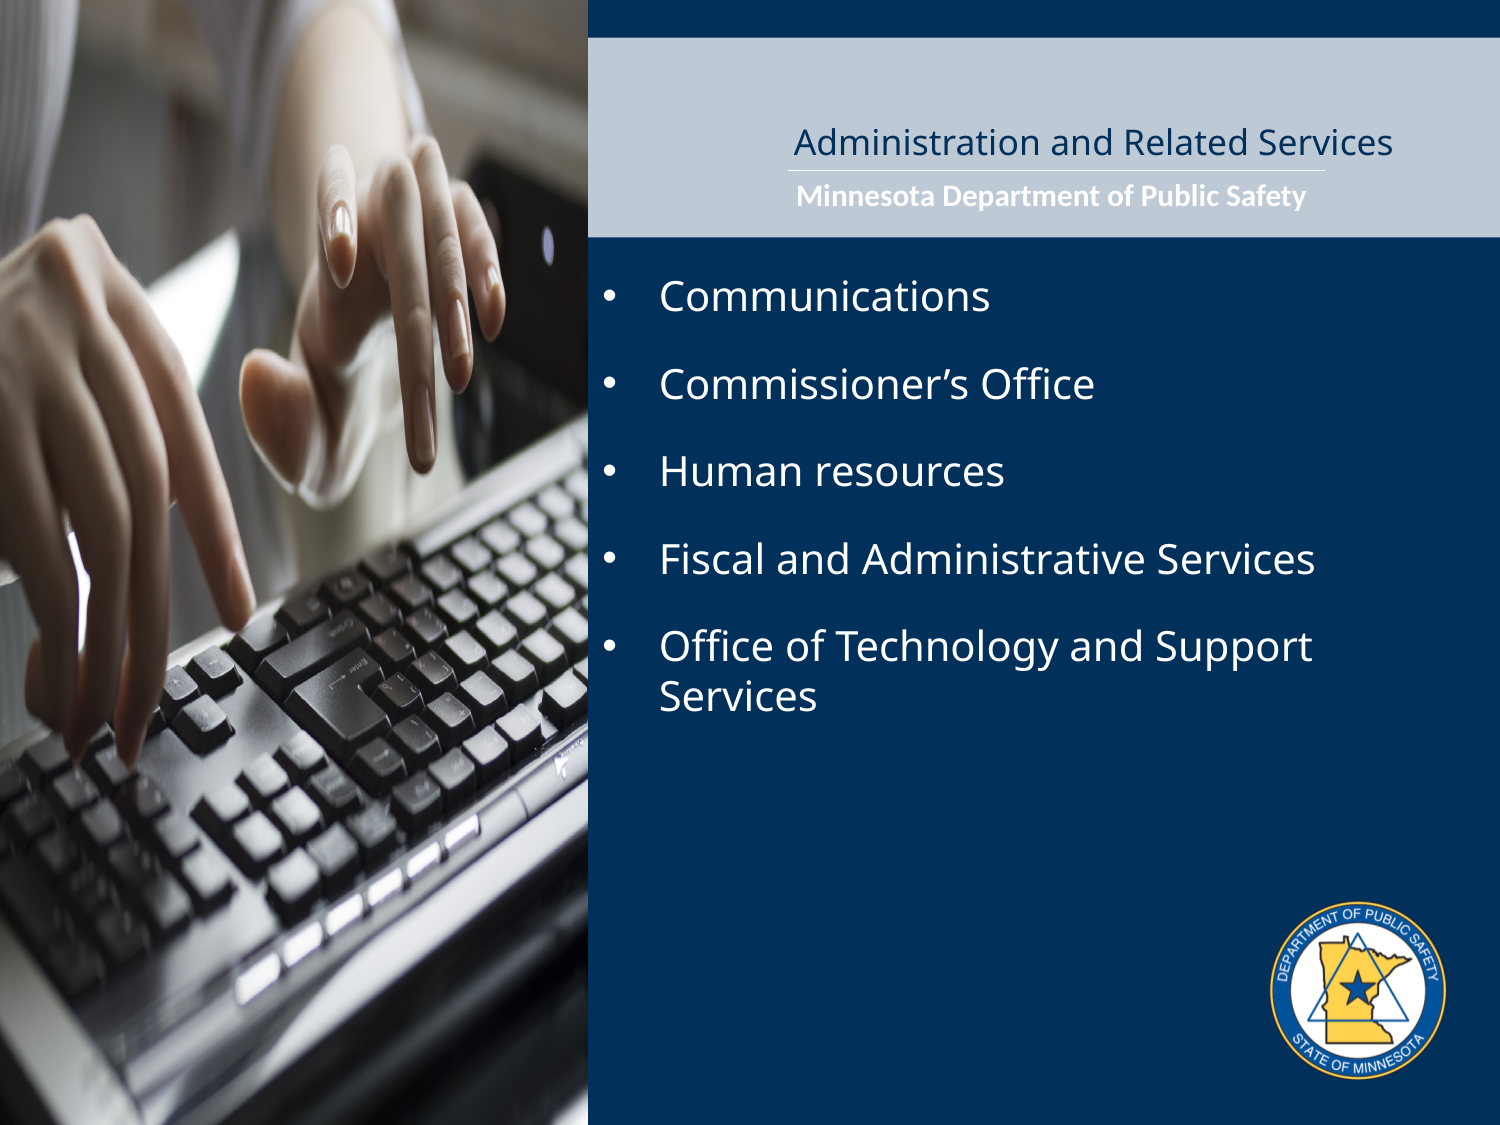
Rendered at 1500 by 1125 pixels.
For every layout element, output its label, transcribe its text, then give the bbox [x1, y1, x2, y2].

picture [0, 0, 588, 1125]
text_box [591, 35, 1500, 240]
picture [1266, 899, 1451, 1083]
text_box Administration and Related Services [778, 112, 1413, 170]
text_box Minnesota Department of Public Safety [781, 170, 1323, 220]
list Communications Commissioner’s Office Human resources Fiscal and Administrative Services Office of Technology and Support Services [591, 262, 1363, 730]
